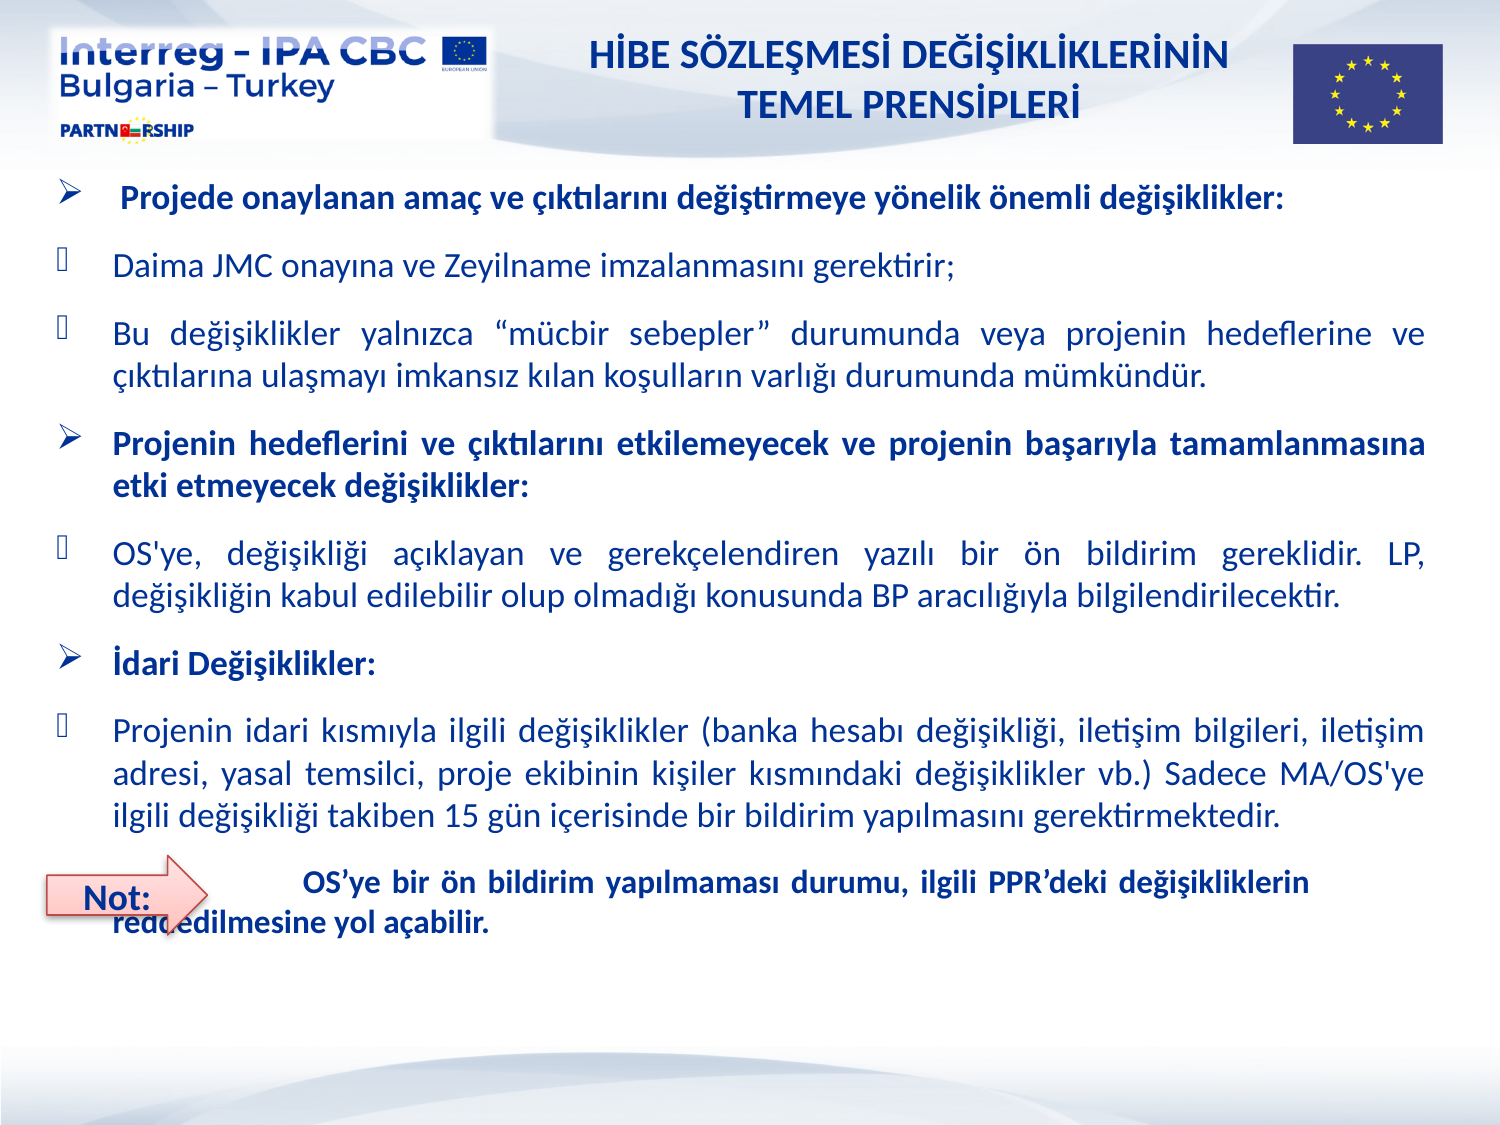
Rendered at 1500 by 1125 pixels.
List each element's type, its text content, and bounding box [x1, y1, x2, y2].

picture [0, 0, 1500, 170]
text_box Not: [46, 854, 208, 936]
picture [0, 1046, 1500, 1125]
text_box Projede onaylanan amaç ve çıktılarını değiştirmeye yönelik önemli değişiklikler: Daima JMC onayına ve Zeyilname imzalanmasını gerektirir; Bu değişiklikler yalnızca “mücbir sebepler” durumunda veya projenin hedeflerine ve çıktılarına ulaşmayı imkansız kılan koşulların varlığı durumunda mümkündür. Projenin hedeflerini ve çıktılarını etkilemeyecek ve projenin başarıyla tamamlanmasına etki etmeyecek değişiklikler: OS'ye, değişikliği açıklayan ve gerekçelendiren yazılı bir ön bildirim gereklidir. LP, değişikliğin kabul edilebilir olup olmadığı konusunda BP aracılığıyla bilgilendirilecektir. İdari Değişiklikler: Projenin idari kısmıyla ilgili değişiklikler (banka hesabı değişikliği, iletişim bilgileri, iletişim adresi, yasal temsilci, proje ekibinin kişiler kısmındaki değişiklikler vb.) Sadece MA/OS'ye ilgili değişikliği takiben 15 gün içerisinde bir bildirim yapılmasını gerektirmektedir. OS’ye bir ön bildirim yapılmaması durumu, ilgili PPR’deki değişikliklerin reddedilmesine yol açabilir. [41, 178, 1442, 1045]
